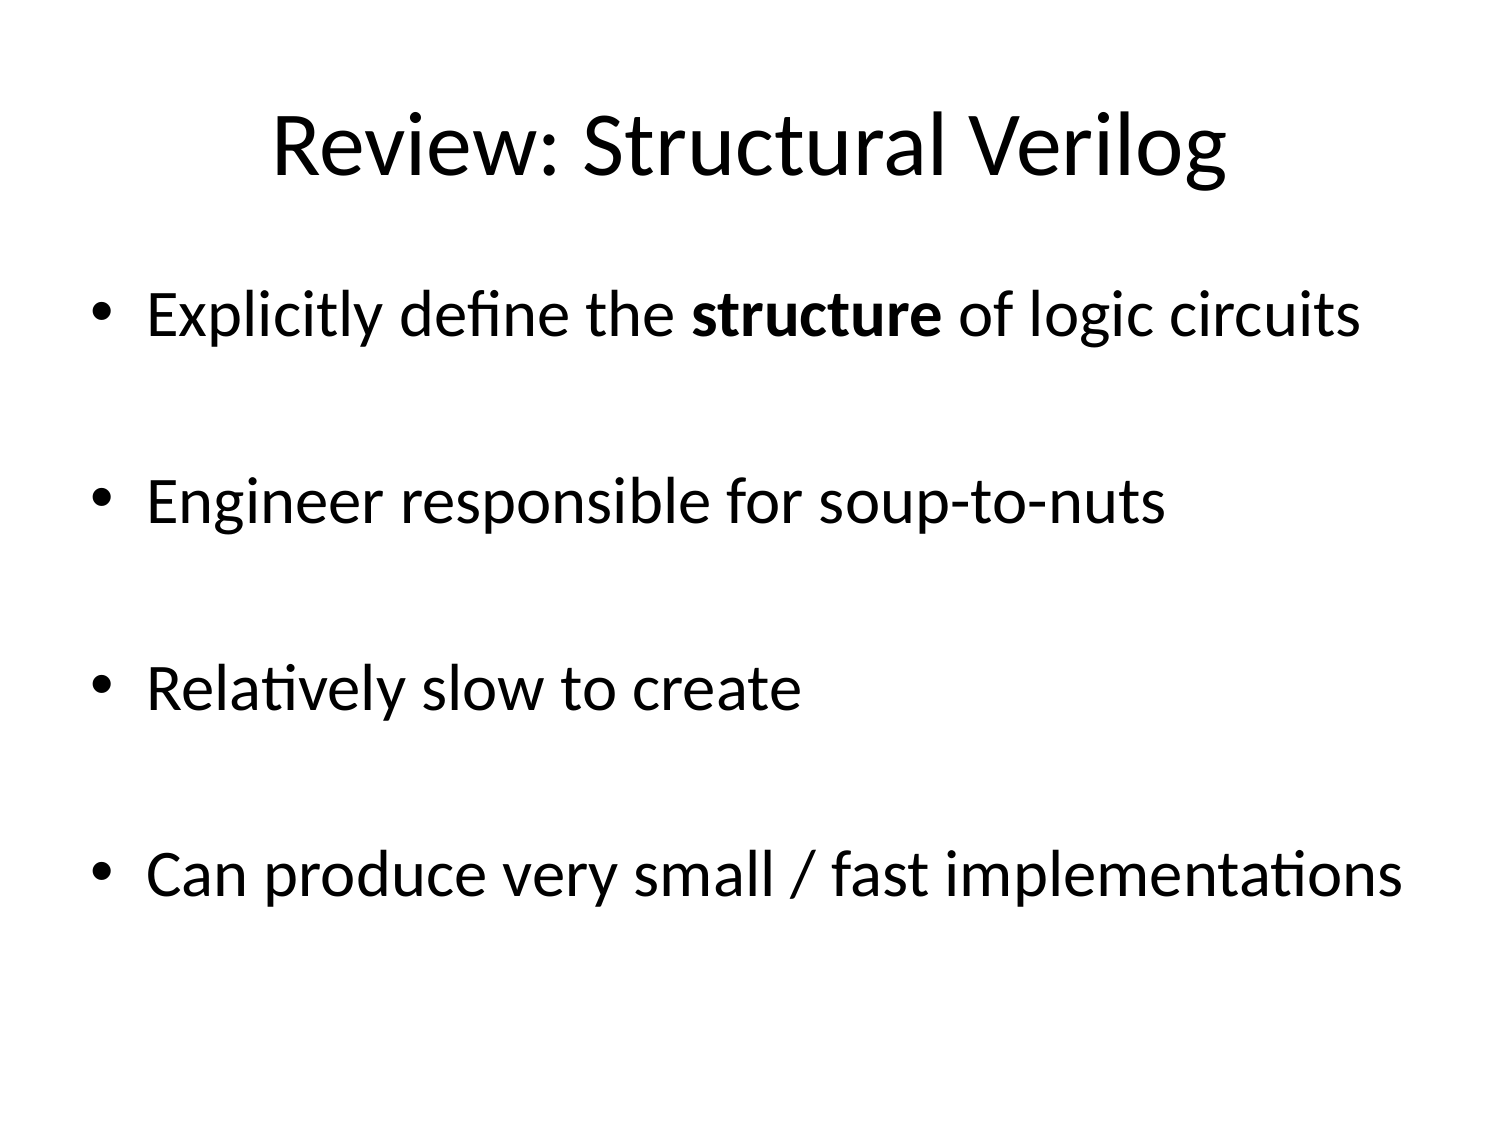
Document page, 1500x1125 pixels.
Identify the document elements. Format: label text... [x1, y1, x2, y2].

list Explicitly define the structure of logic circuits Engineer responsible for soup-to-nuts Relatively slow to create Can produce very small / fast implementations [75, 262, 1425, 1005]
title Review: Structural Verilog [75, 45, 1425, 233]
